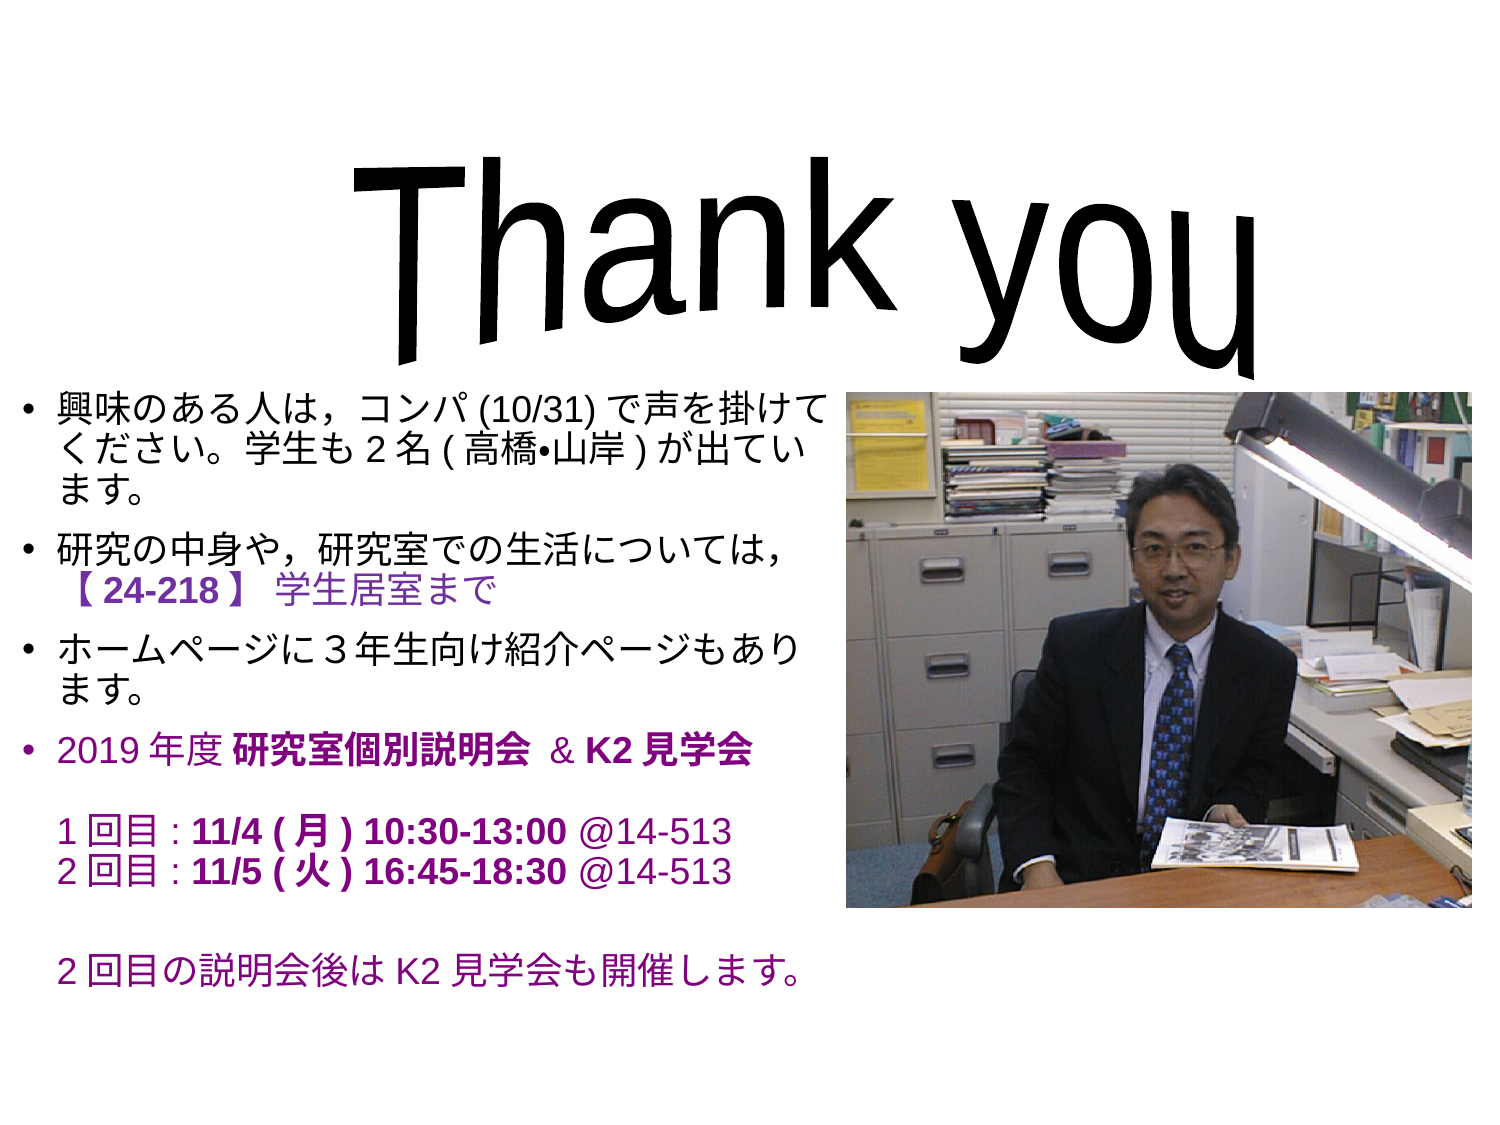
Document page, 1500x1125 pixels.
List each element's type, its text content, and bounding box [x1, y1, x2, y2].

list 興味のある人は，コンパ(10/31)で声を掛けてください。学生も2名(高橋・山岸)が出ています。 研究の中身や，研究室での生活については， 【24-218】 学生居室まで ホームページに３年生向け紹介ページもあります。 2019年度 研究室個別説明会 & K2見学会 1回目: 11/4 (月) 10:30-13:00 @14-513 2回目: 11/5 (火) 16:45-18:30 @14-513 2回目の説明会後はK2見学会も開催します。 [7, 382, 853, 955]
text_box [846, 392, 1472, 908]
